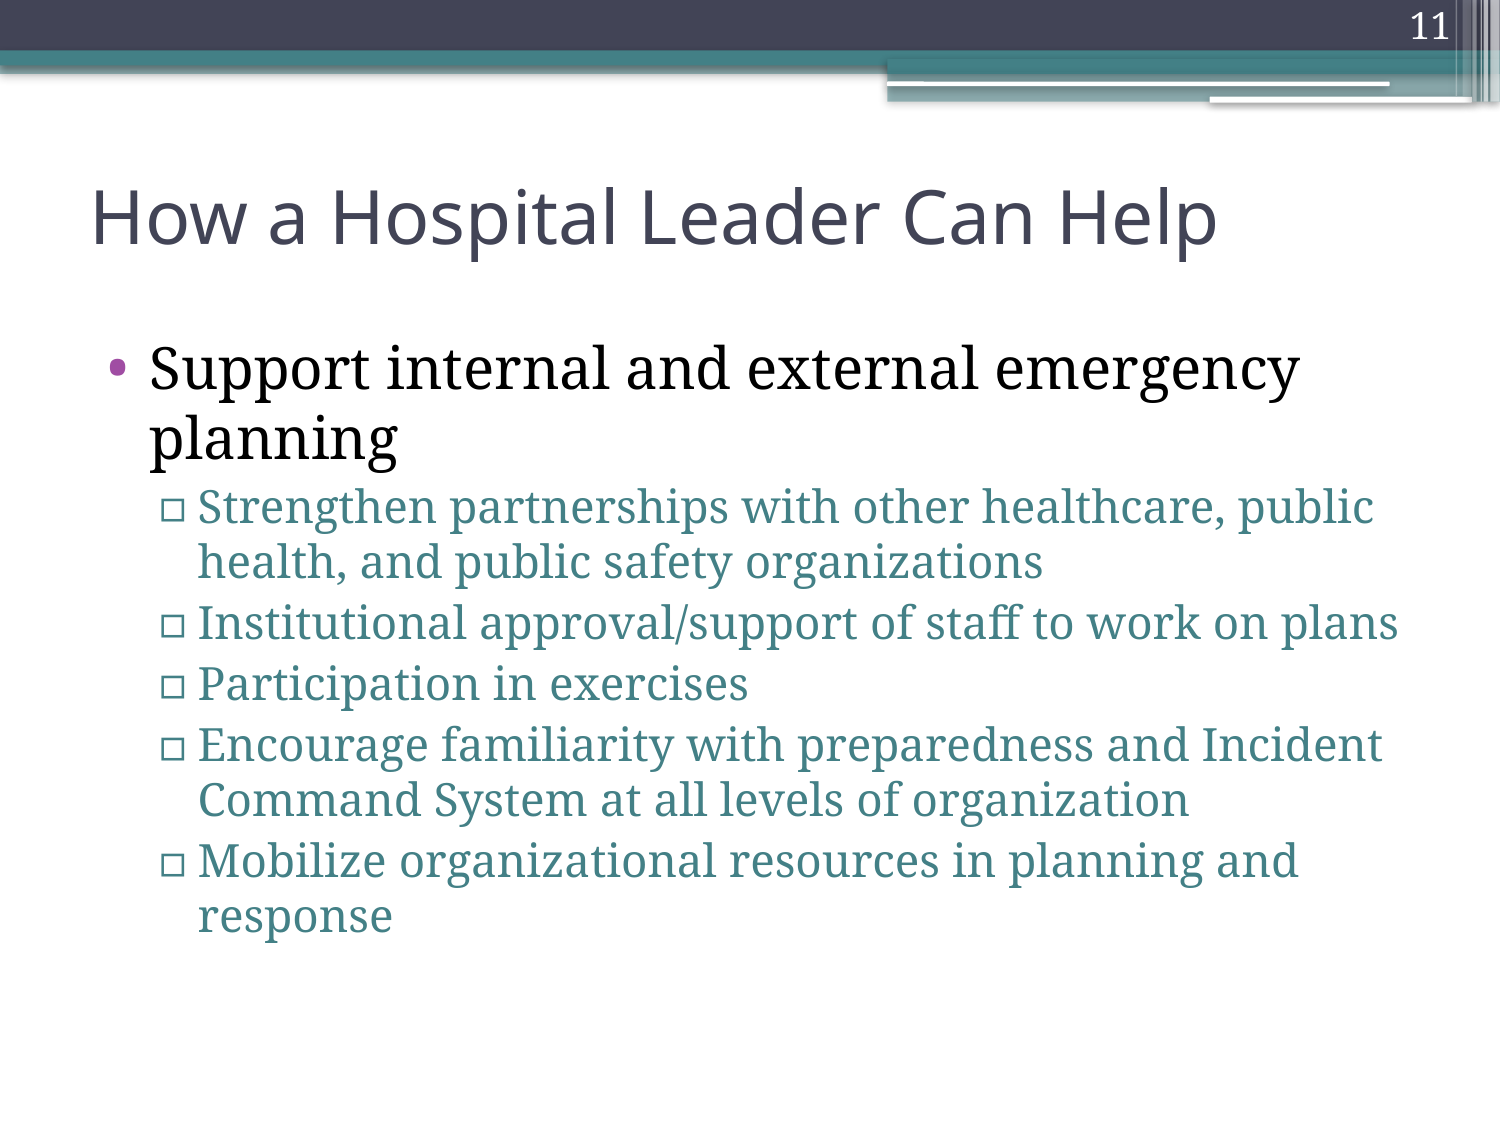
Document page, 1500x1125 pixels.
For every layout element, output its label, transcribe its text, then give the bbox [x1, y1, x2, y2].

list Support internal and external emergency planning Strengthen partnerships with other healthcare, public health, and public safety organizations Institutional approval/support of staff to work on plans Participation in exercises Encourage familiarity with preparedness and Incident Command System at all levels of organization Mobilize organizational resources in planning and response [75, 324, 1425, 1078]
slide_number 11 [1341, 0, 1466, 61]
title How a Hospital Leader Can Help [75, 120, 1425, 309]
